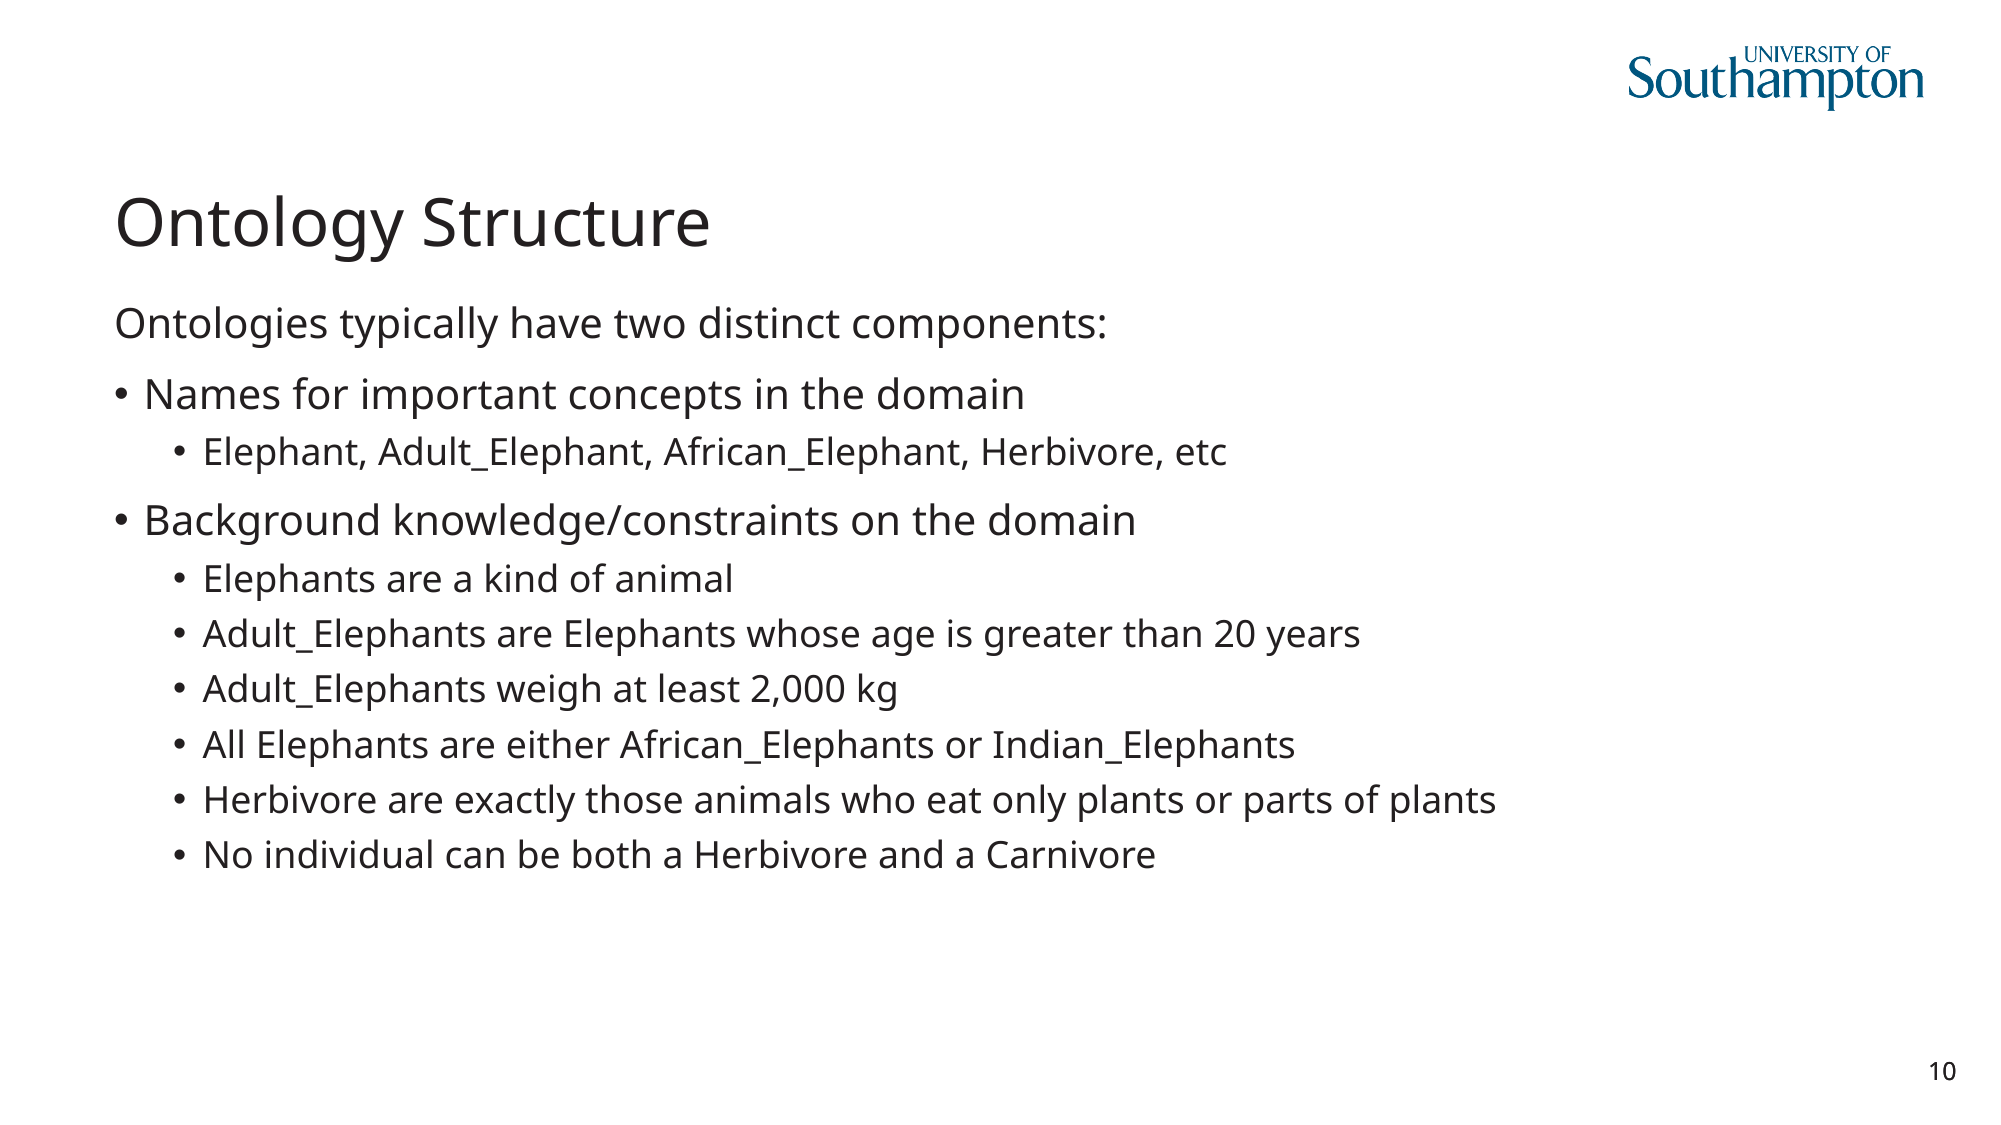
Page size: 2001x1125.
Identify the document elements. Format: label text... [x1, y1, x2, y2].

slide_number 10 [1897, 1046, 1969, 1094]
picture [1869, 48, 1877, 60]
list Ontologies typically have two distinct components: Names for important concepts in the domain Elephant, Adult_Elephant, African_Elephant, Herbivore, etc Background knowledge/constraints on the domain Elephants are a kind of animal Adult_Elephants are Elephants whose age is greater than 20 years Adult_Elephants weigh at least 2,000 kg All Elephants are either African_Elephants or Indian_Elephants Herbivore are exactly those animals who eat only plants or parts of plants No individual can be both a Herbivore and a Carnivore [102, 290, 1898, 1024]
picture [1629, 46, 1924, 111]
picture [1629, 71, 1648, 95]
title Ontology Structure [102, 113, 1898, 268]
